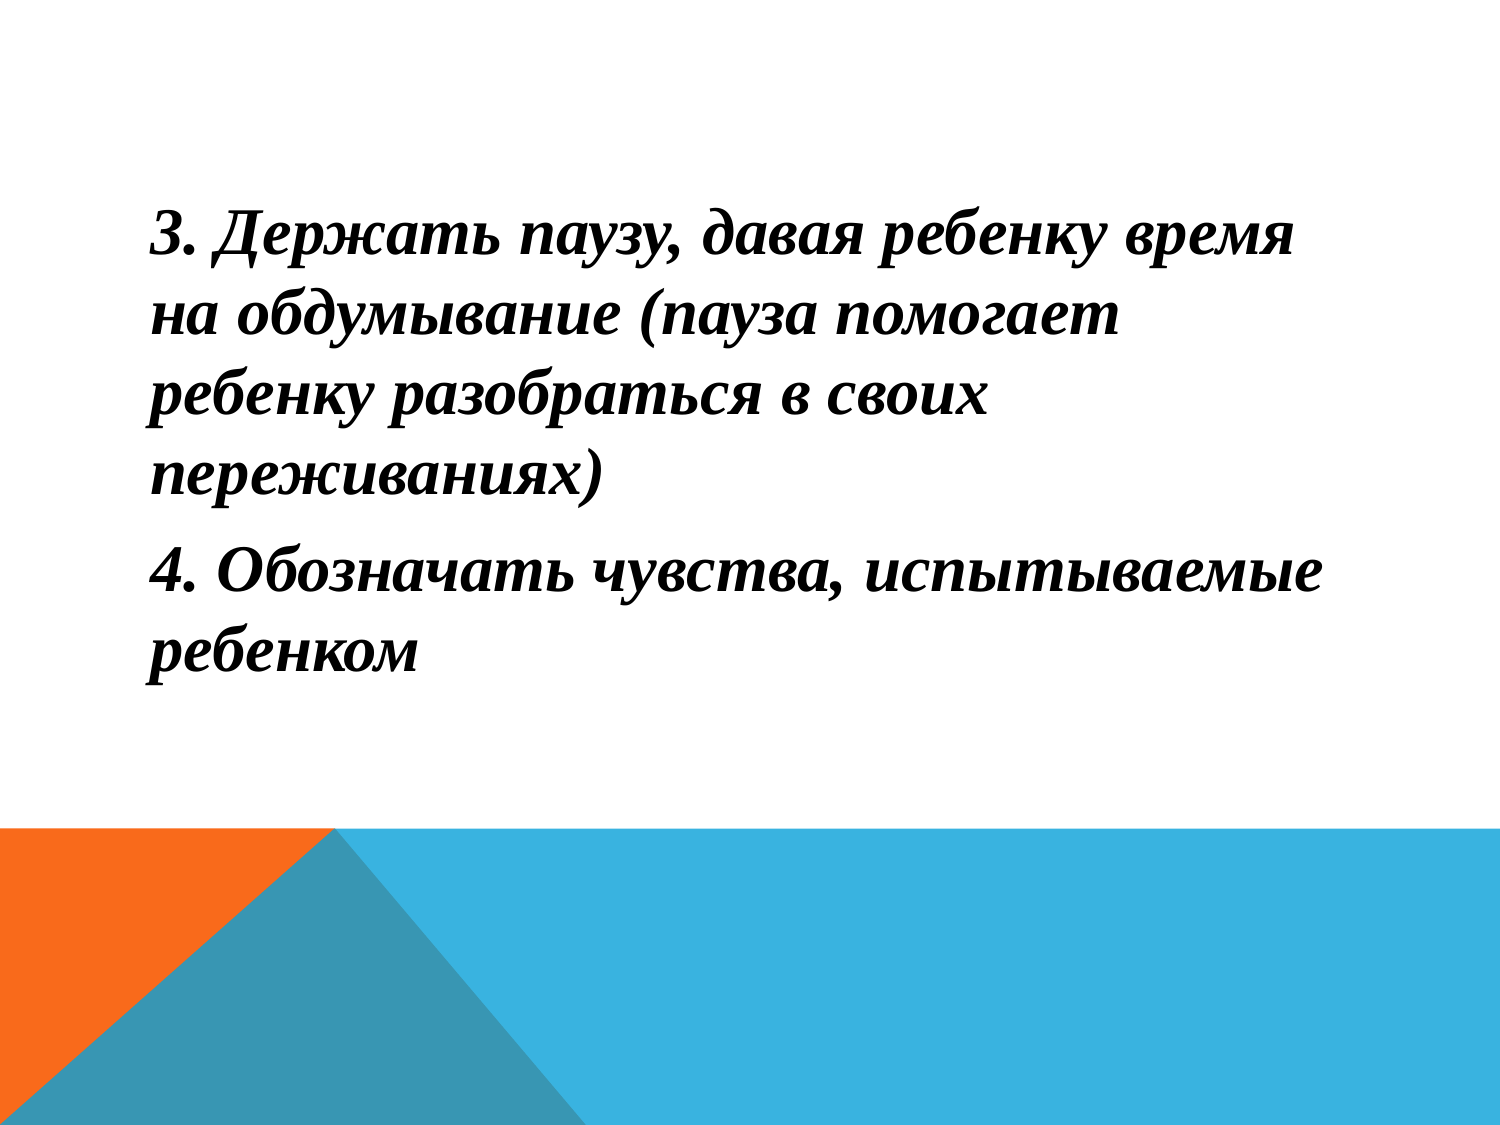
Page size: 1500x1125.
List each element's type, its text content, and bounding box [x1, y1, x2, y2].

list 3. Держать паузу, давая ребенку время на обдумывание (пауза помогает ребенку разобраться в своих переживаниях) 4. Обозначать чувства, испытываемые ребенком [135, 180, 1369, 768]
